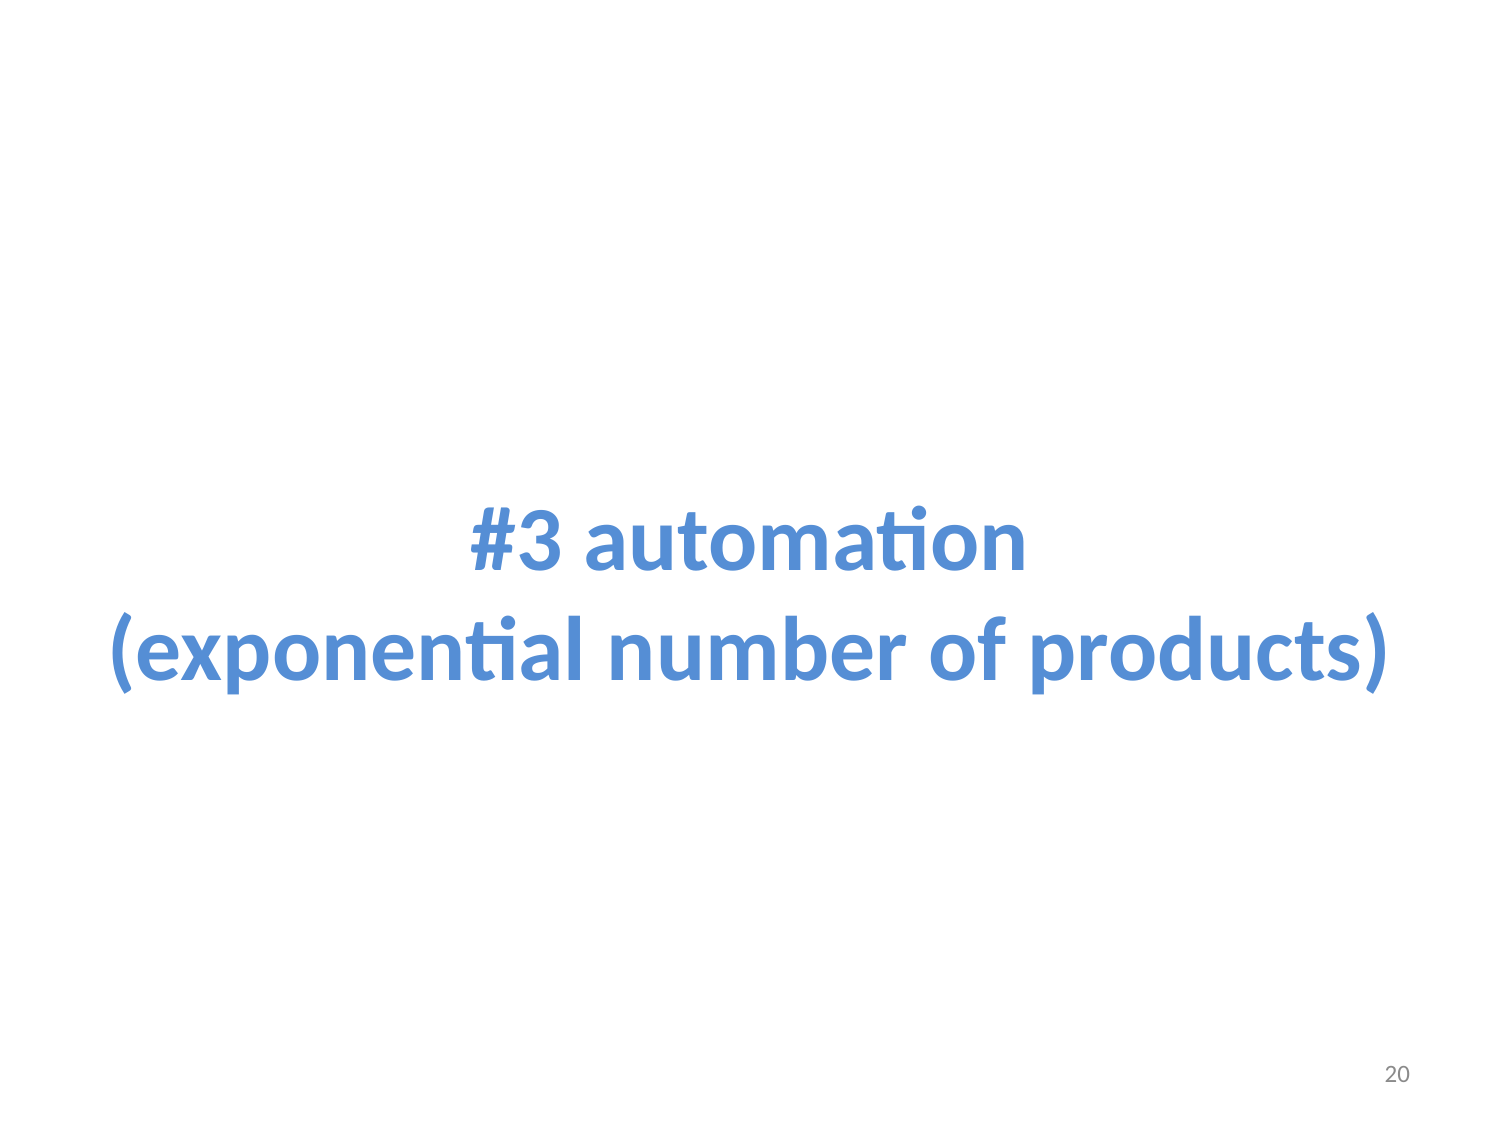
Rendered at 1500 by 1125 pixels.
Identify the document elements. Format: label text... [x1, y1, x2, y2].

slide_number 20 [1074, 1042, 1425, 1103]
title #3 automation (exponential number of products) [75, 45, 1425, 1024]
